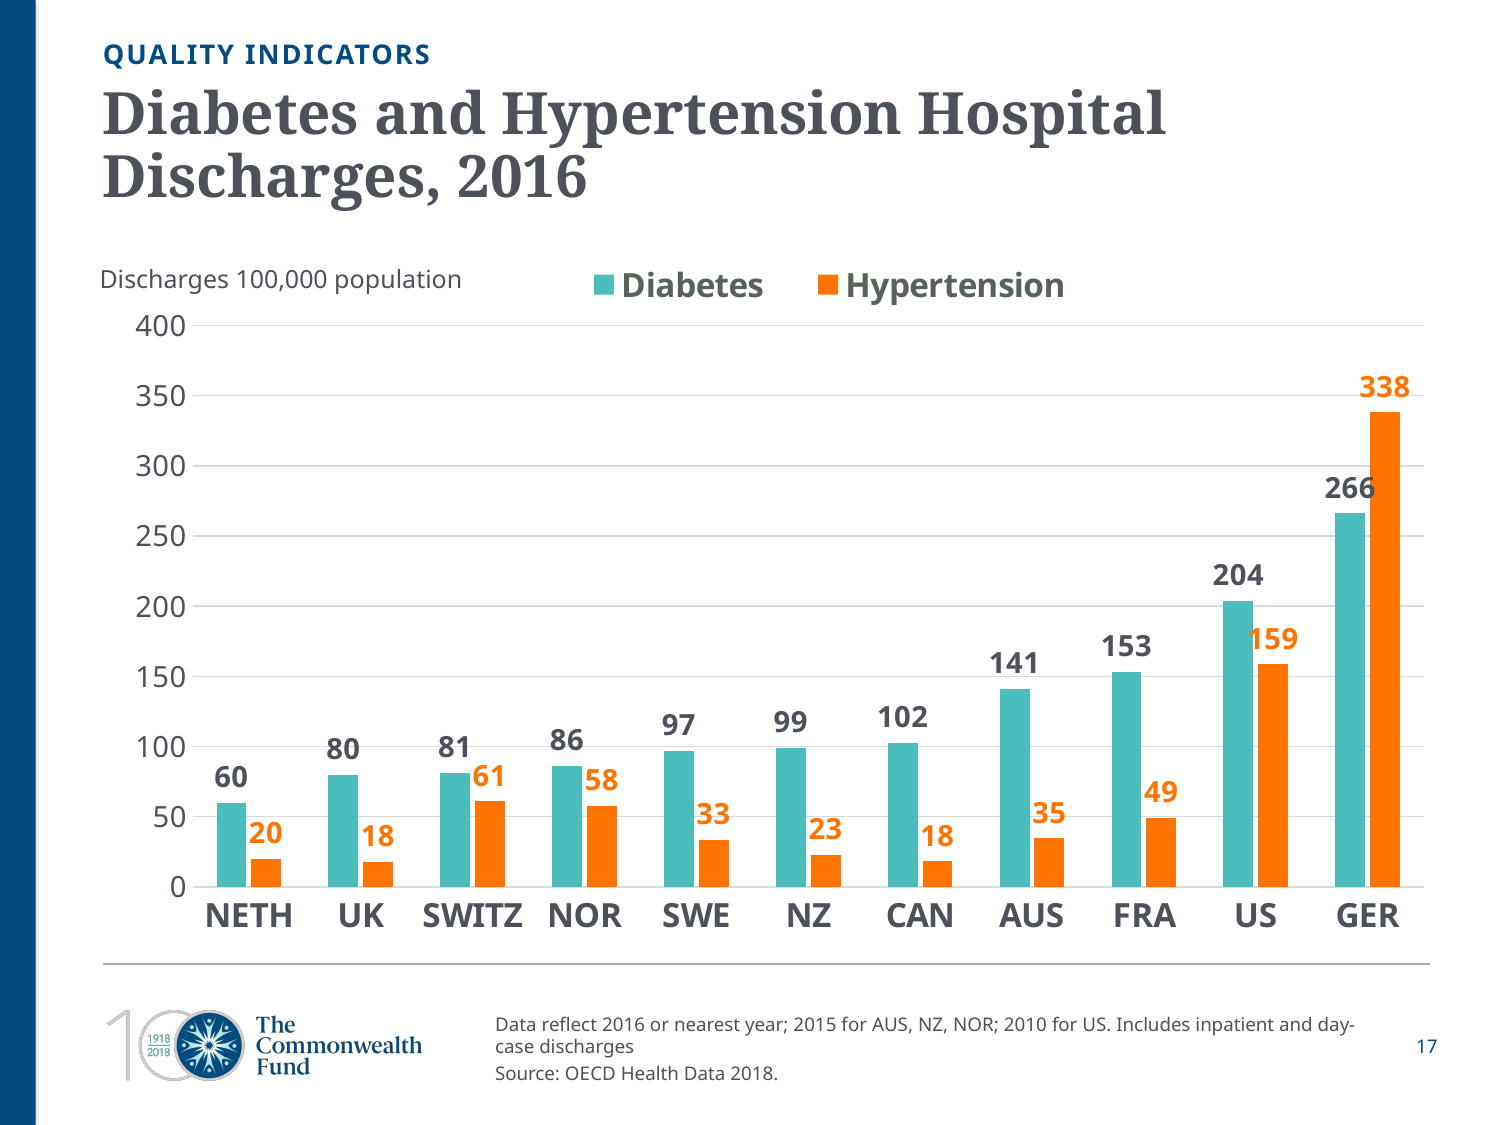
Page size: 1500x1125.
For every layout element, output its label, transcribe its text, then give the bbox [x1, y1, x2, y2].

picture [107, 1010, 423, 1081]
chart [39, 229, 1460, 969]
title Diabetes and Hypertension Hospital Discharges, 2016 [102, 84, 1431, 228]
subtitle QUALITY INDICATORS [102, 29, 1431, 70]
list Data reflect 2016 or nearest year; 2015 for AUS, NZ, NOR; 2010 for US. Includes inpatient and day-case discharges Source: OECD Health Data 2018. [495, 984, 1392, 1112]
